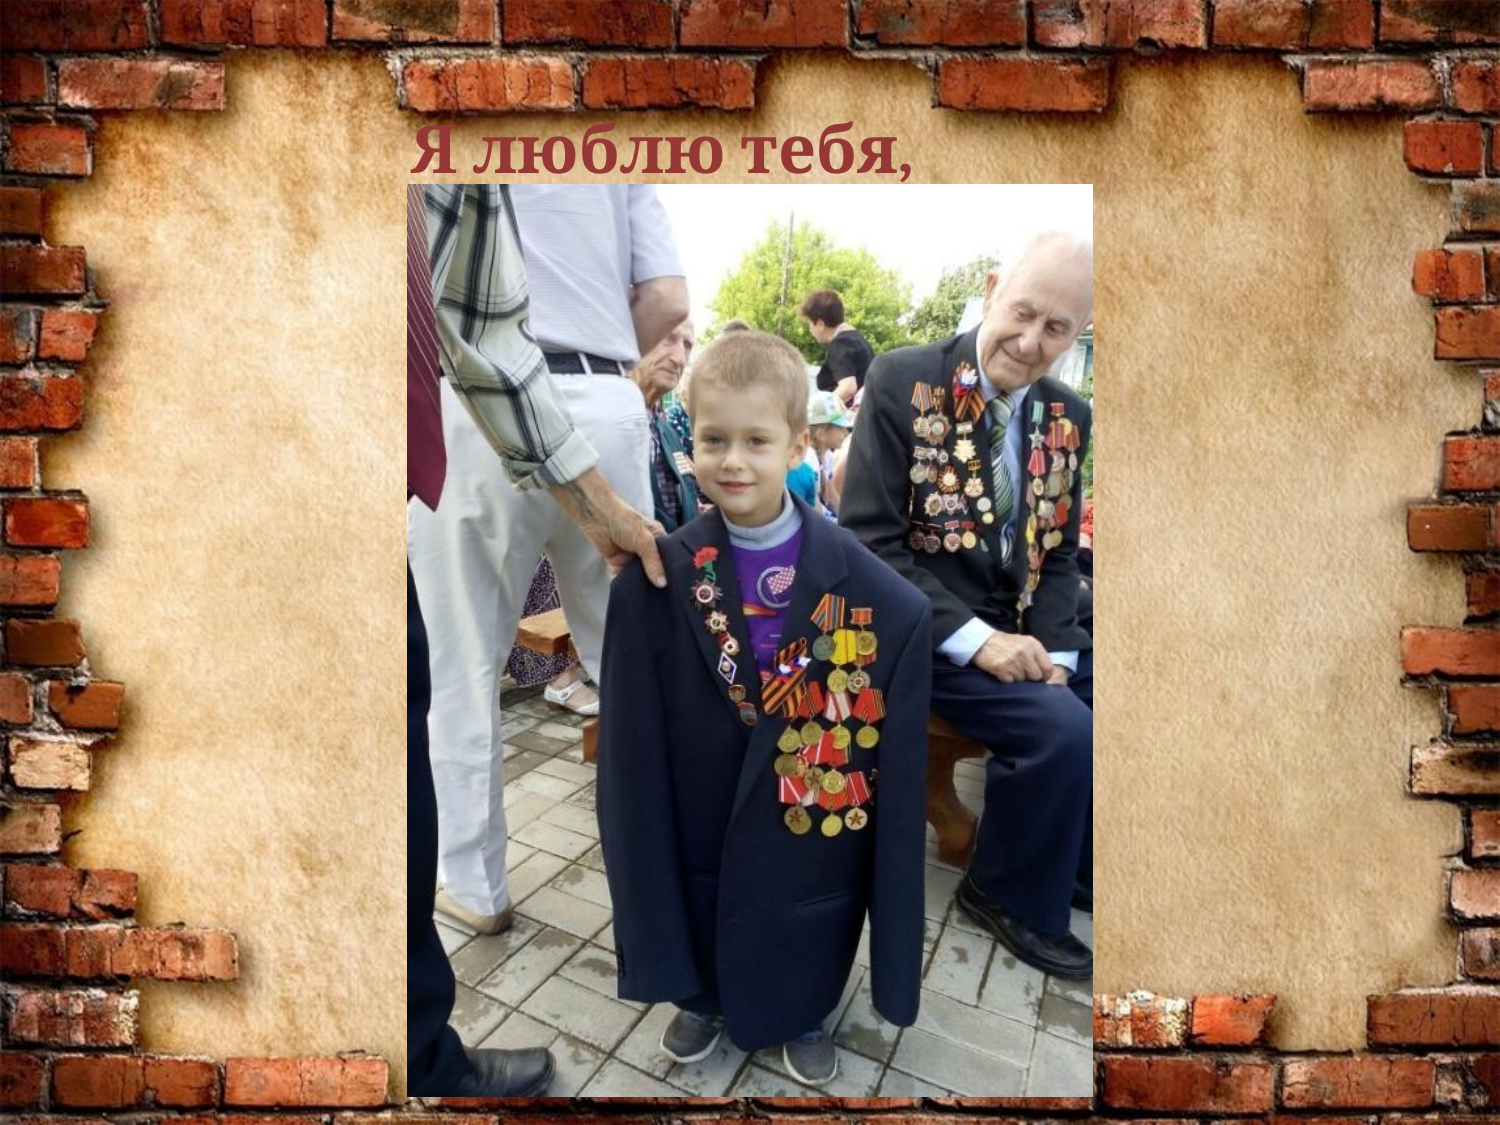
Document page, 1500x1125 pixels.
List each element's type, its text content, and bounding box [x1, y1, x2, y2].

title Я люблю тебя, жизнь! [383, 104, 1117, 295]
picture [0, 0, 1500, 1125]
